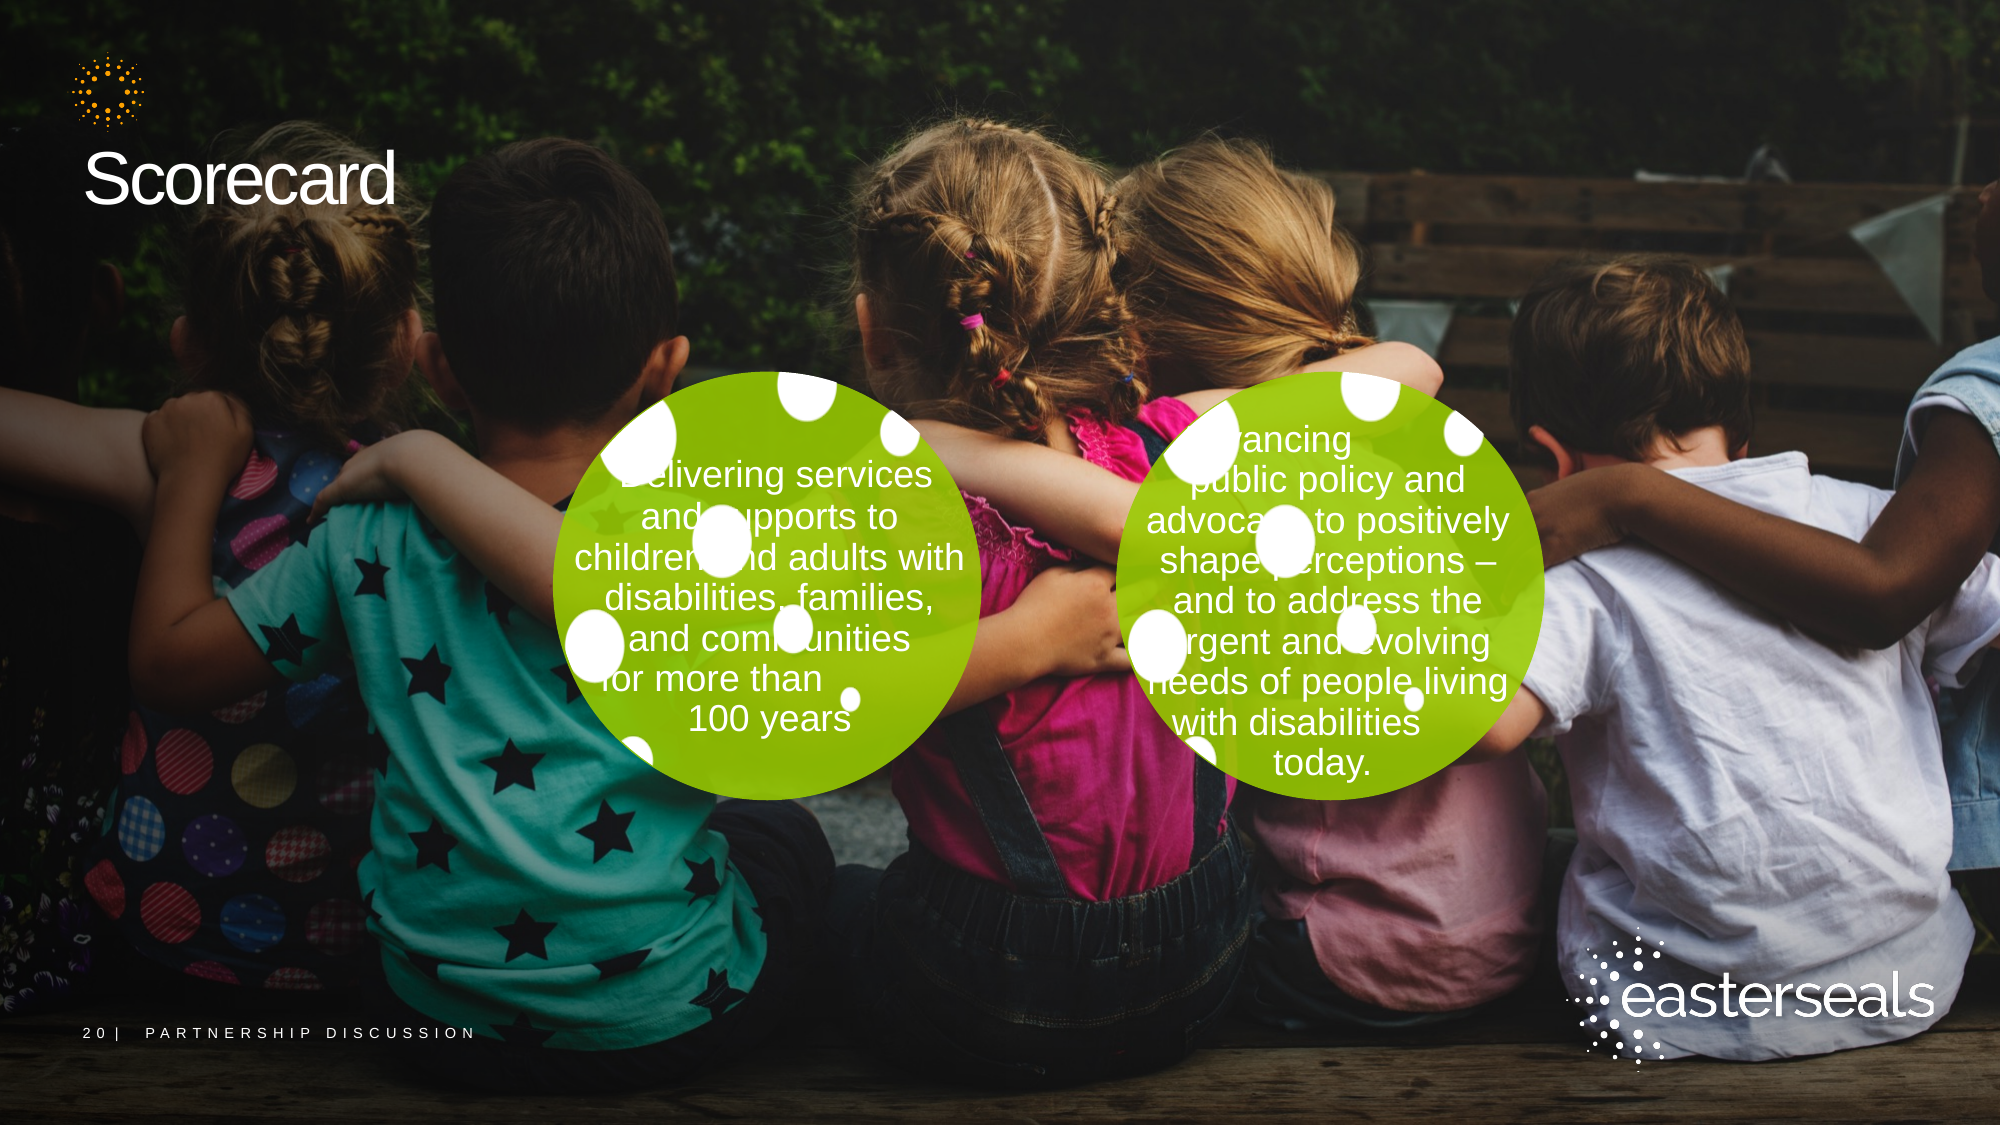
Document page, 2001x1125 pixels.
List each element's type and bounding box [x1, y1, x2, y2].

picture [0, 0, 2000, 1125]
text_box [1113, 371, 1548, 817]
text_box [552, 371, 985, 809]
